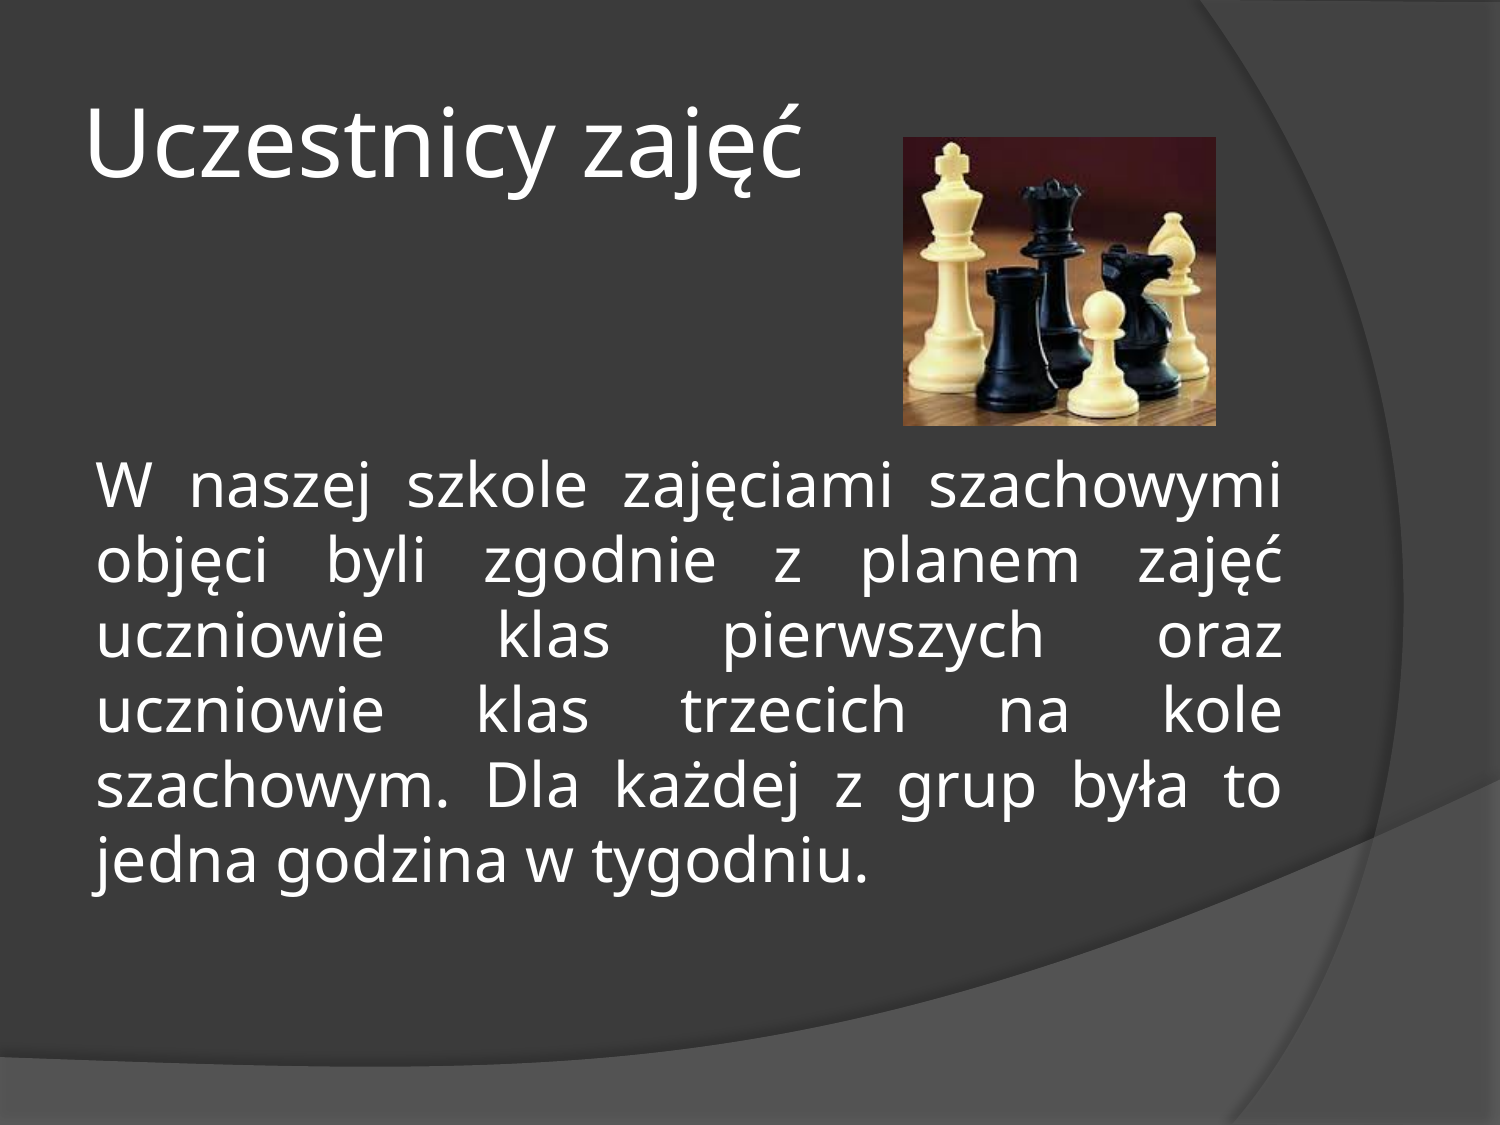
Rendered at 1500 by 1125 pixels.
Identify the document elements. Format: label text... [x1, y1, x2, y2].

picture [903, 136, 1216, 426]
title Uczestnicy zajęć [75, 45, 1300, 233]
list W naszej szkole zajęciami szachowymi objęci byli zgodnie z planem zajęć uczniowie klas pierwszych oraz uczniowie klas trzecich na kole szachowym. Dla każdej z grup była to jedna godzina w tygodniu. [75, 262, 1300, 1005]
